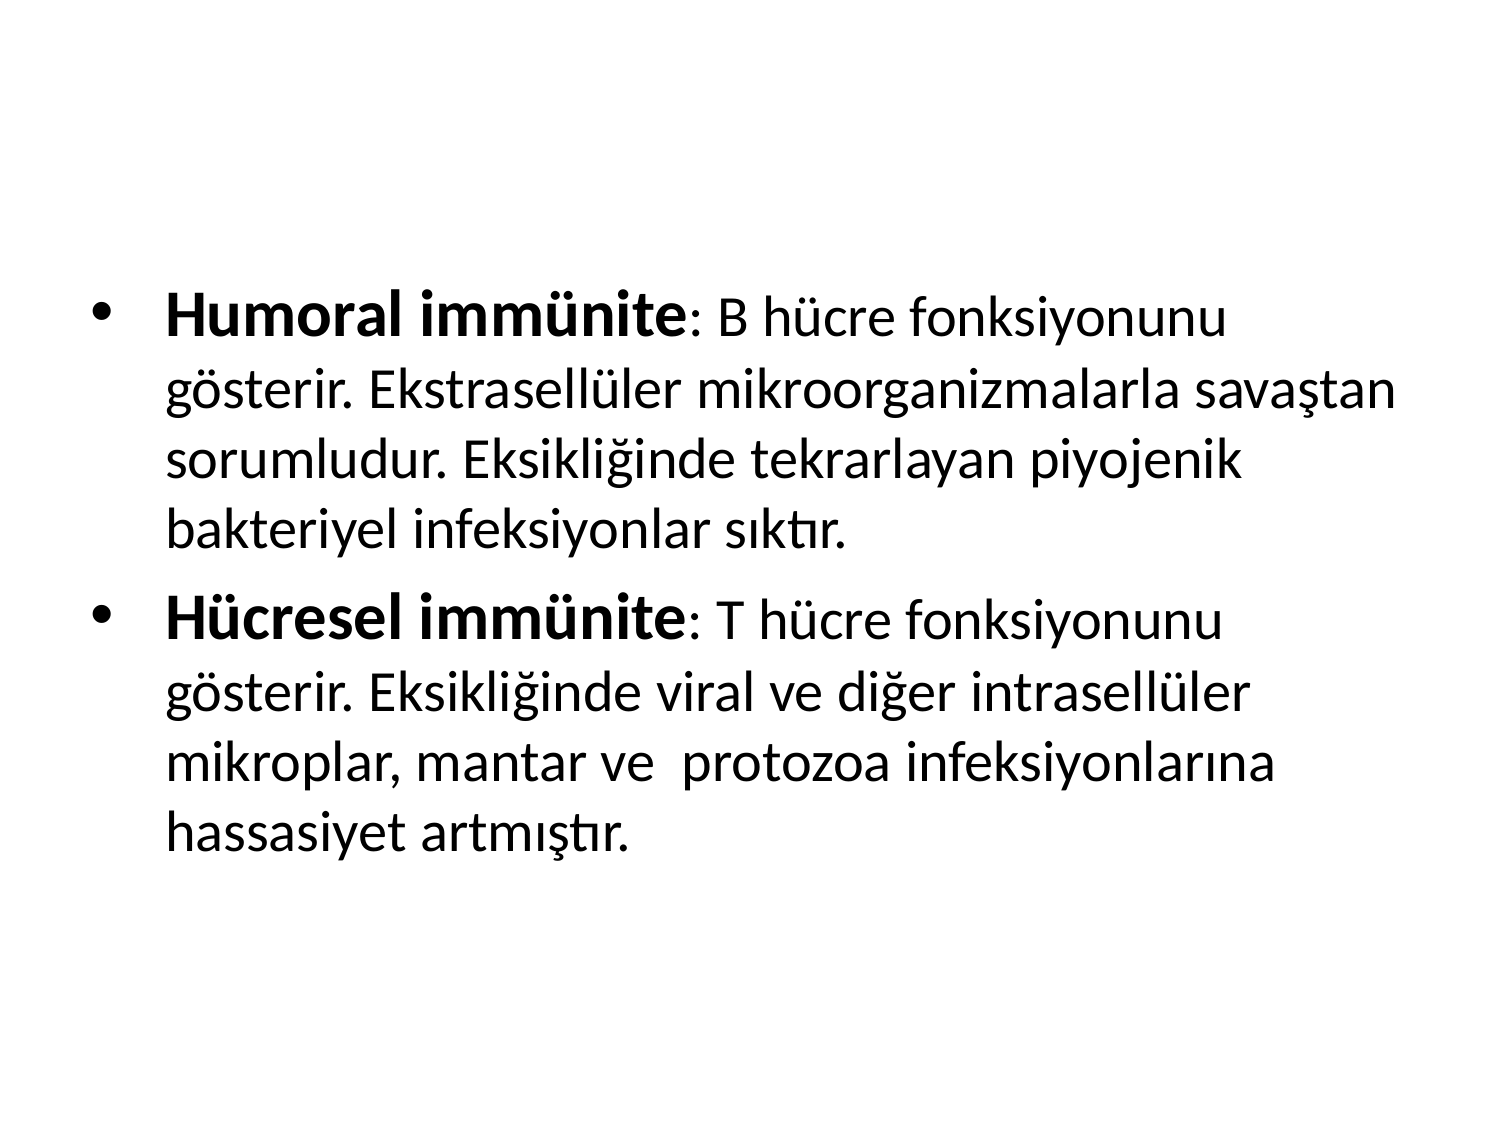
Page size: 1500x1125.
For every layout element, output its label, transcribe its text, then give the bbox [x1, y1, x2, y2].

list Humoral immünite: B hücre fonksiyonunu gösterir. Ekstrasellüler mikroorganizmalarla savaştan sorumludur. Eksikliğinde tekrarlayan piyojenik bakteriyel infeksiyonlar sıktır. Hücresel immünite: T hücre fonksiyonunu gösterir. Eksikliğinde viral ve diğer intrasellüler mikroplar, mantar ve protozoa infeksiyonlarına hassasiyet artmıştır. [75, 262, 1425, 1005]
